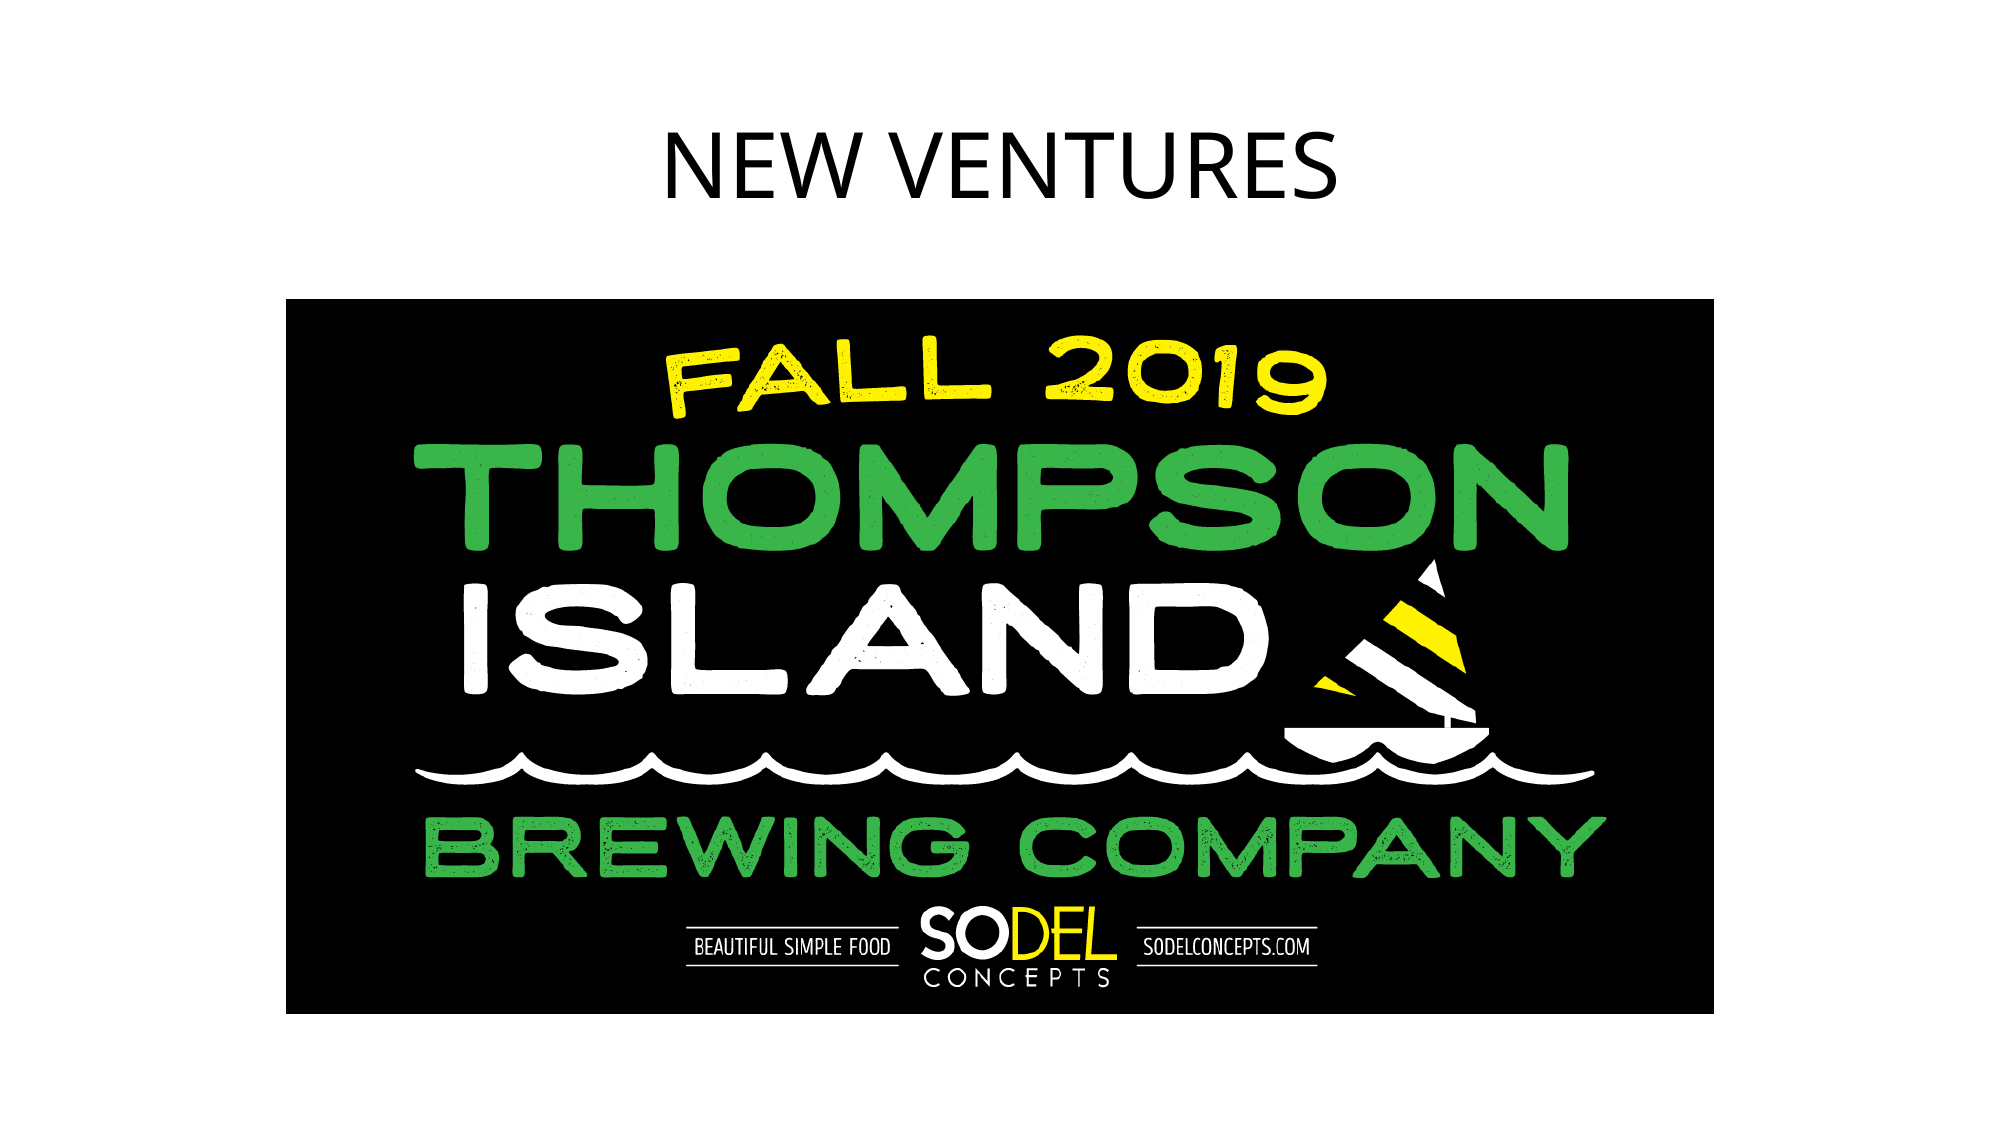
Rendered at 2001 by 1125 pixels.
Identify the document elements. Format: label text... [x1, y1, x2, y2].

title NEW VENTURES [137, 59, 1863, 278]
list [286, 299, 1714, 1014]
